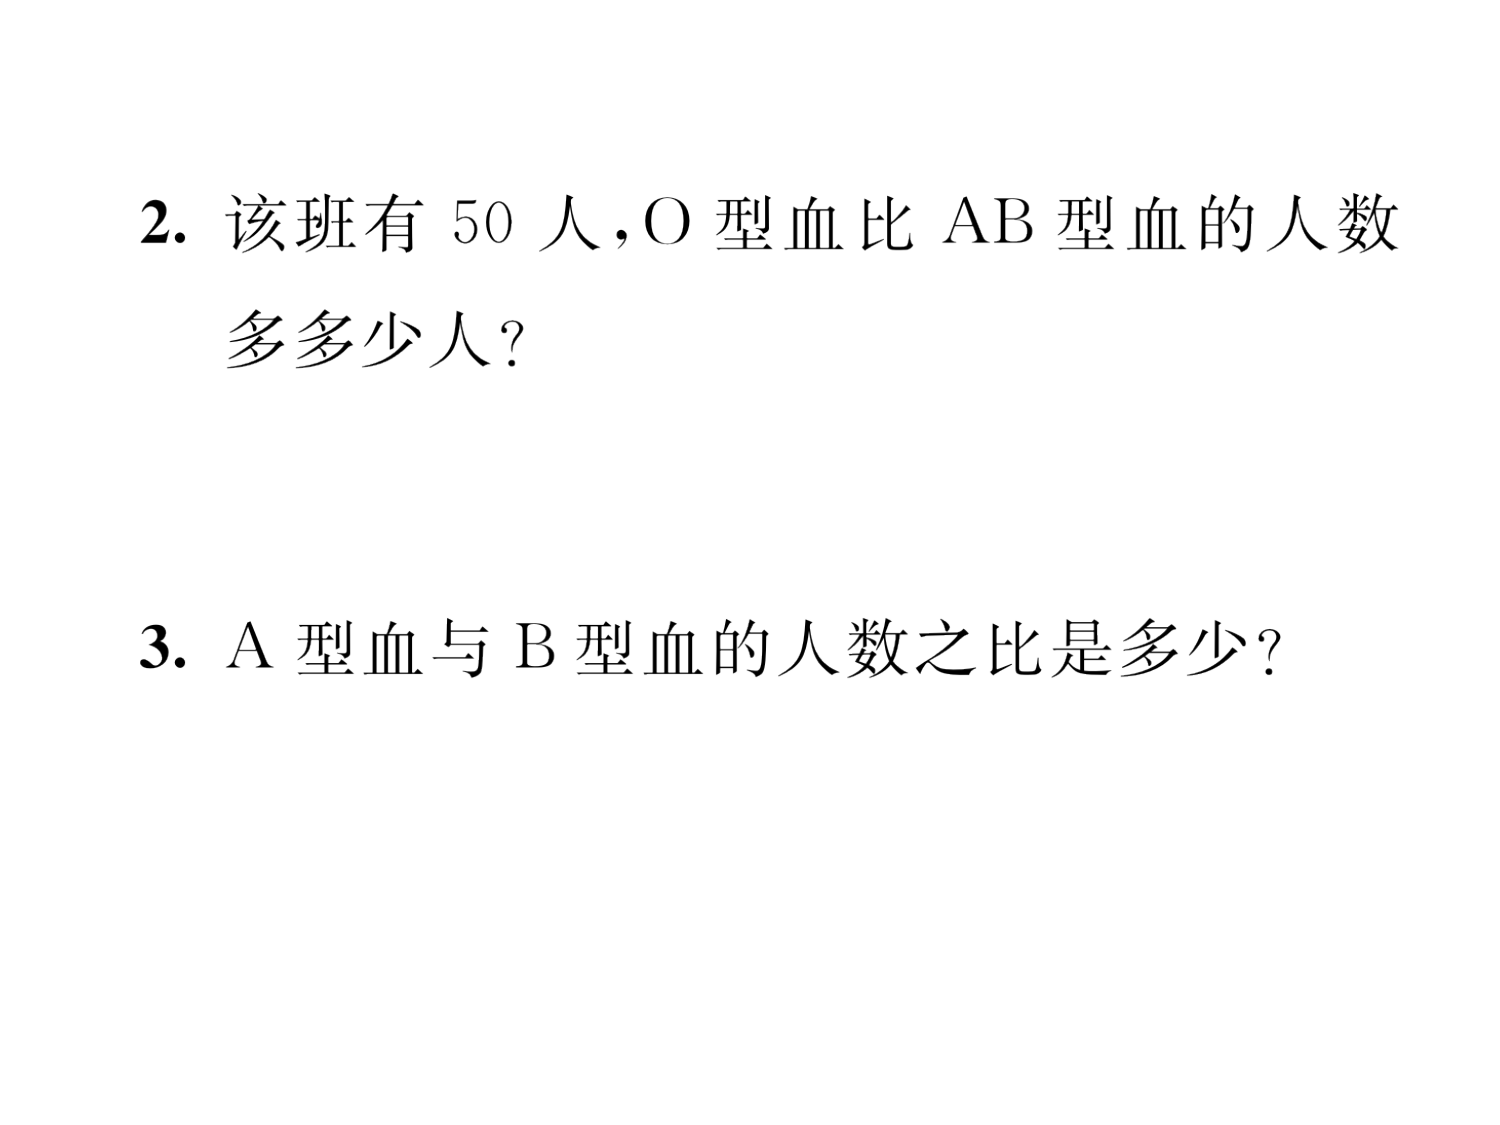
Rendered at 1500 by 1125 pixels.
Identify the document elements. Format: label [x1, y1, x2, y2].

picture [135, 160, 1500, 938]
